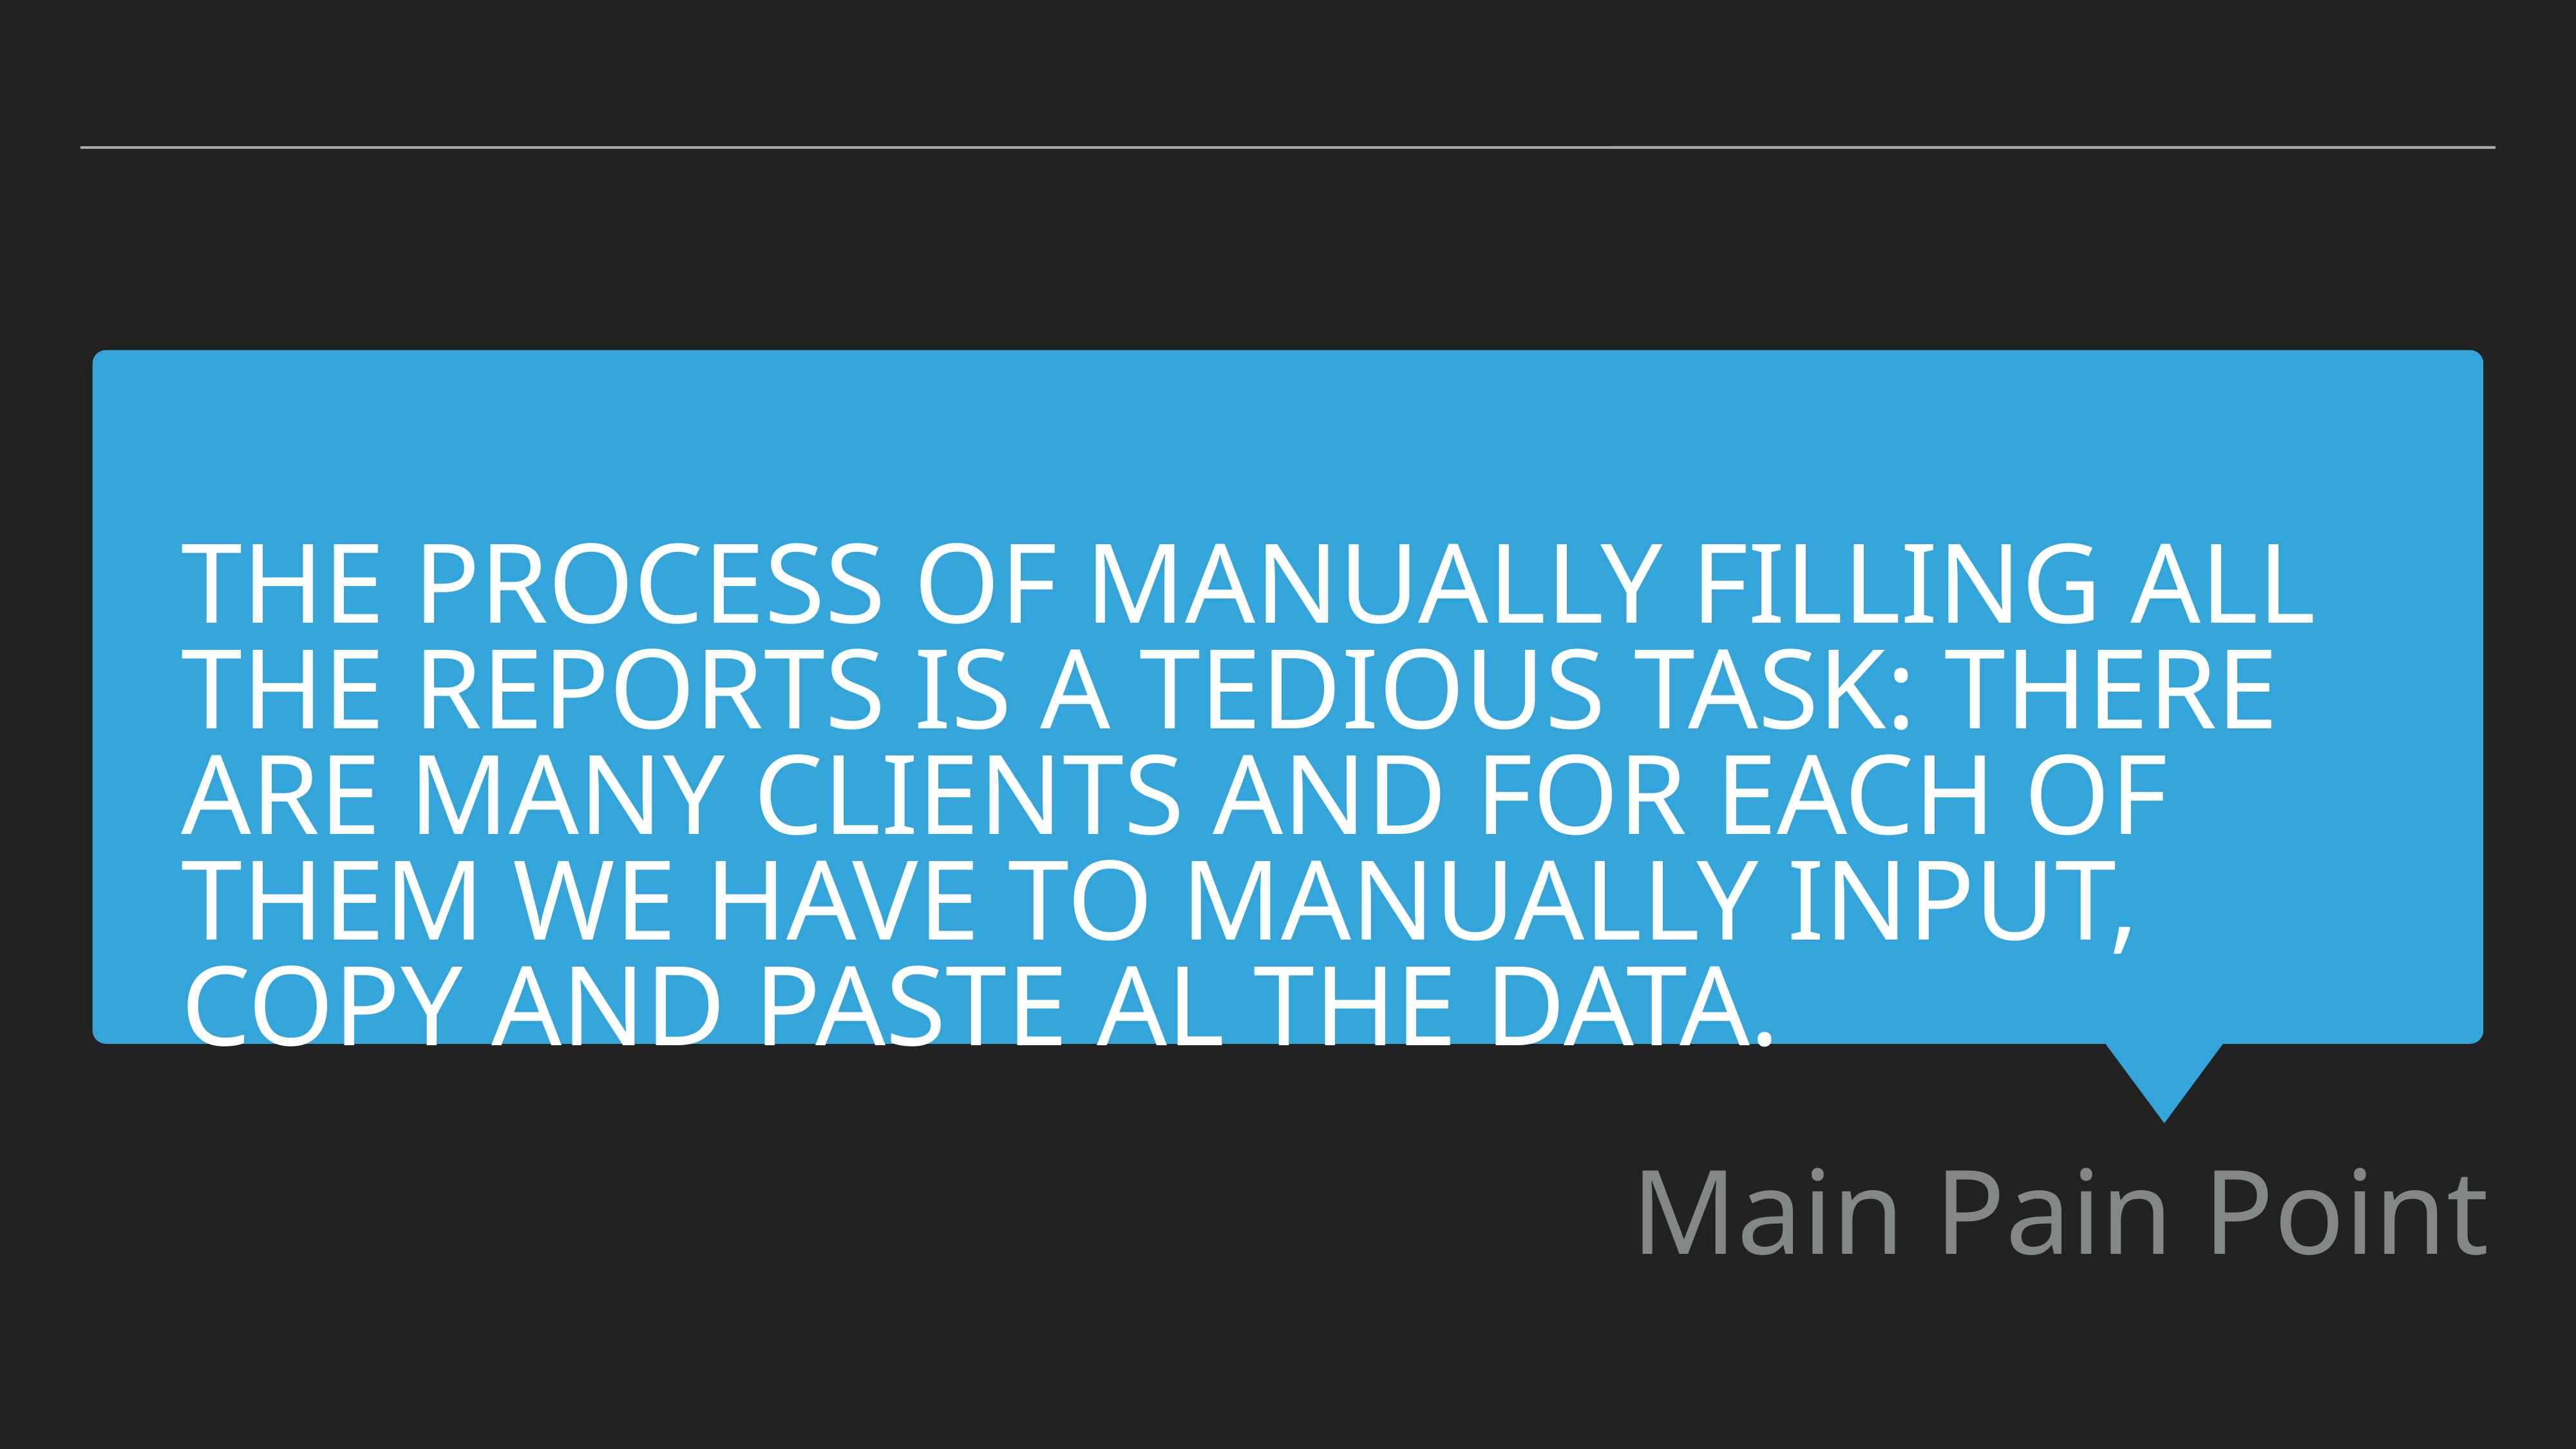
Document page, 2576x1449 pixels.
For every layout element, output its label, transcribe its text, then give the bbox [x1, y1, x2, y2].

list Main Pain Point [80, 1157, 2496, 1285]
list The process of manually filling all the reports is a tedious task: There are many clients and for each of them we have to manually input, copy and paste al the data. [175, 533, 2401, 1081]
